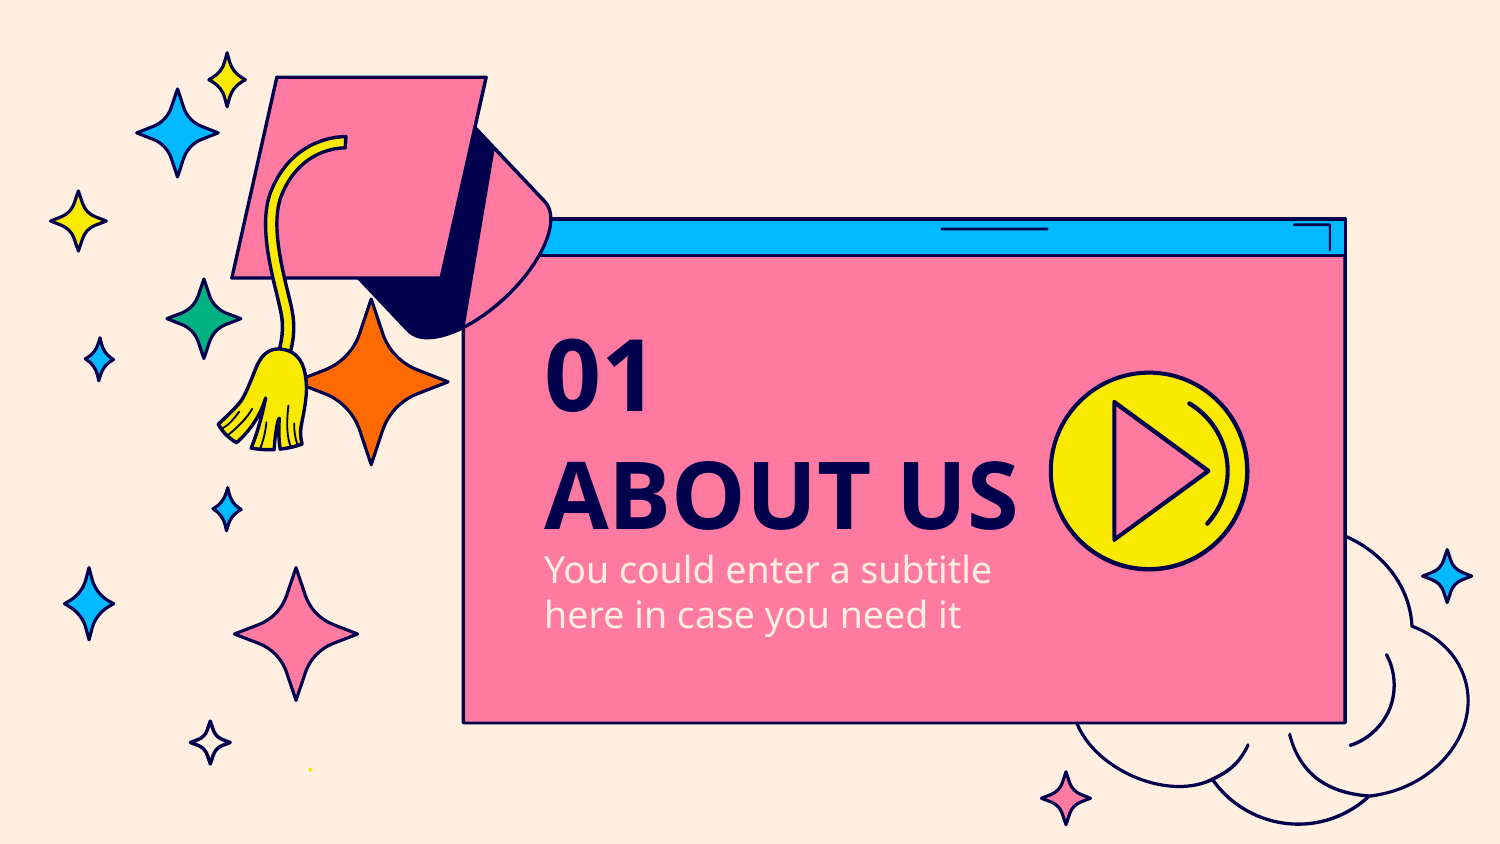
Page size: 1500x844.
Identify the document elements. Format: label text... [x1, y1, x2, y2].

title 01 [529, 308, 1135, 447]
subtitle You could enter a subtitle here in case you need it [529, 530, 1031, 661]
title ABOUT US [529, 422, 1243, 561]
